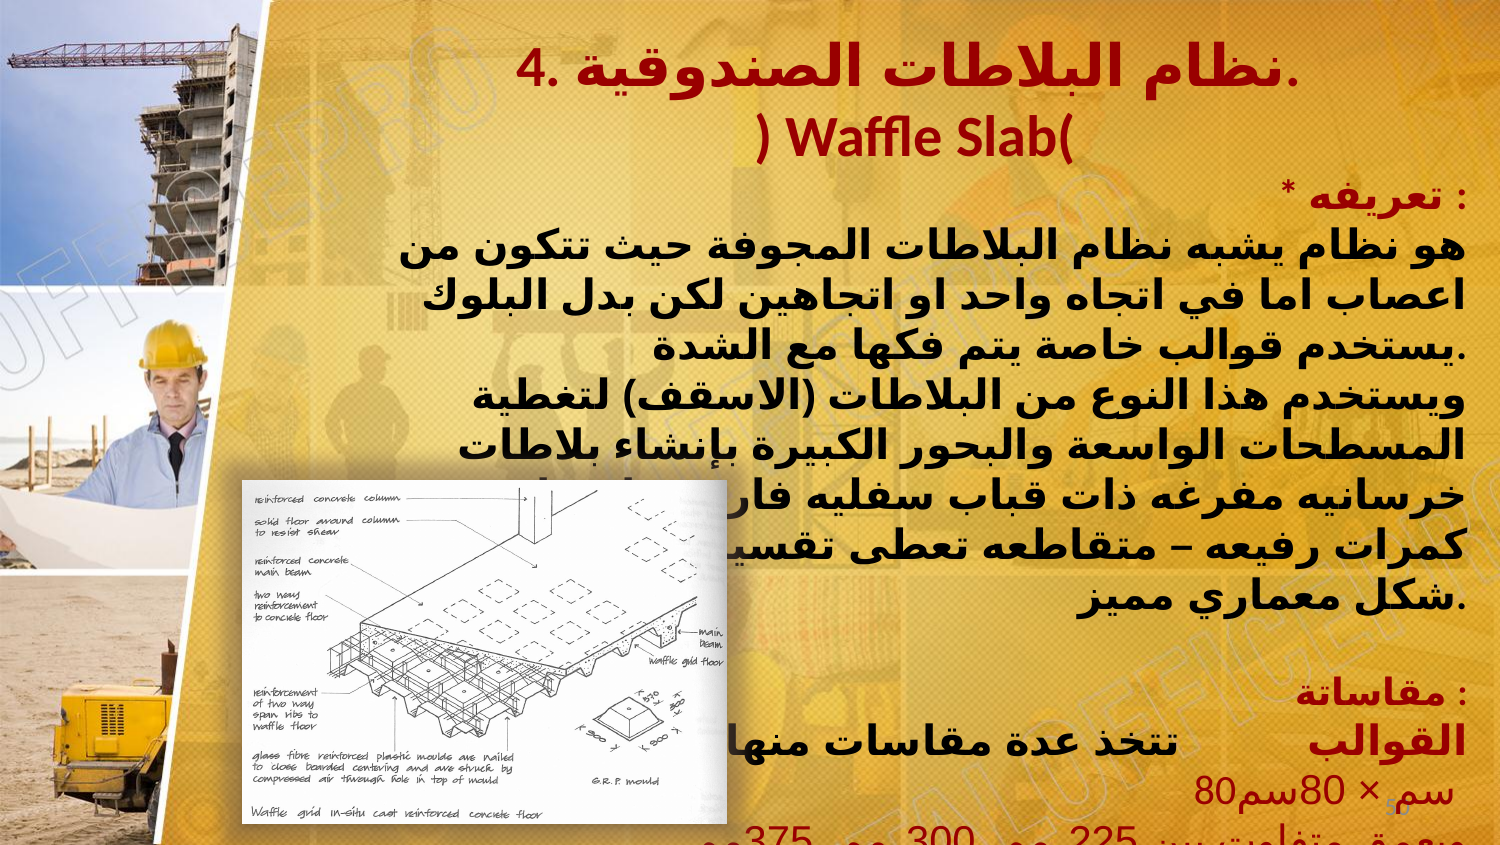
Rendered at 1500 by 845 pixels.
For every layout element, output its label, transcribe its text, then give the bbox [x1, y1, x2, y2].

text_box 4. نظام البلاطات الصندوقية. ) Waffle Slab( * تعريفه : هو نظام يشبه نظام البلاطات المجوفة حيث تتكون من اعصاب اما في اتجاه واحد او اتجاهين لكن بدل البلوك يستخدم قوالب خاصة يتم فكها مع الشدة. ويستخدم هذا النوع من البلاطات (الاسقف) لتغطية المسطحات الواسعة والبحور الكبيرة بإنشاء بلاطات خرسانيه مفرغه ذات قباب سفليه فارغه واعصاب – كمرات رفيعه – متقاطعه تعطى تقسيما منتظما ذات شكل معماري مميز. مقاساتة : القوالب تتخذ عدة مقاسات منها 80سم × 80سم وبعمق متفاوت بين 225مم ،300مم ،375مم [348, 20, 1483, 845]
picture [0, 0, 1500, 845]
picture [241, 479, 727, 825]
